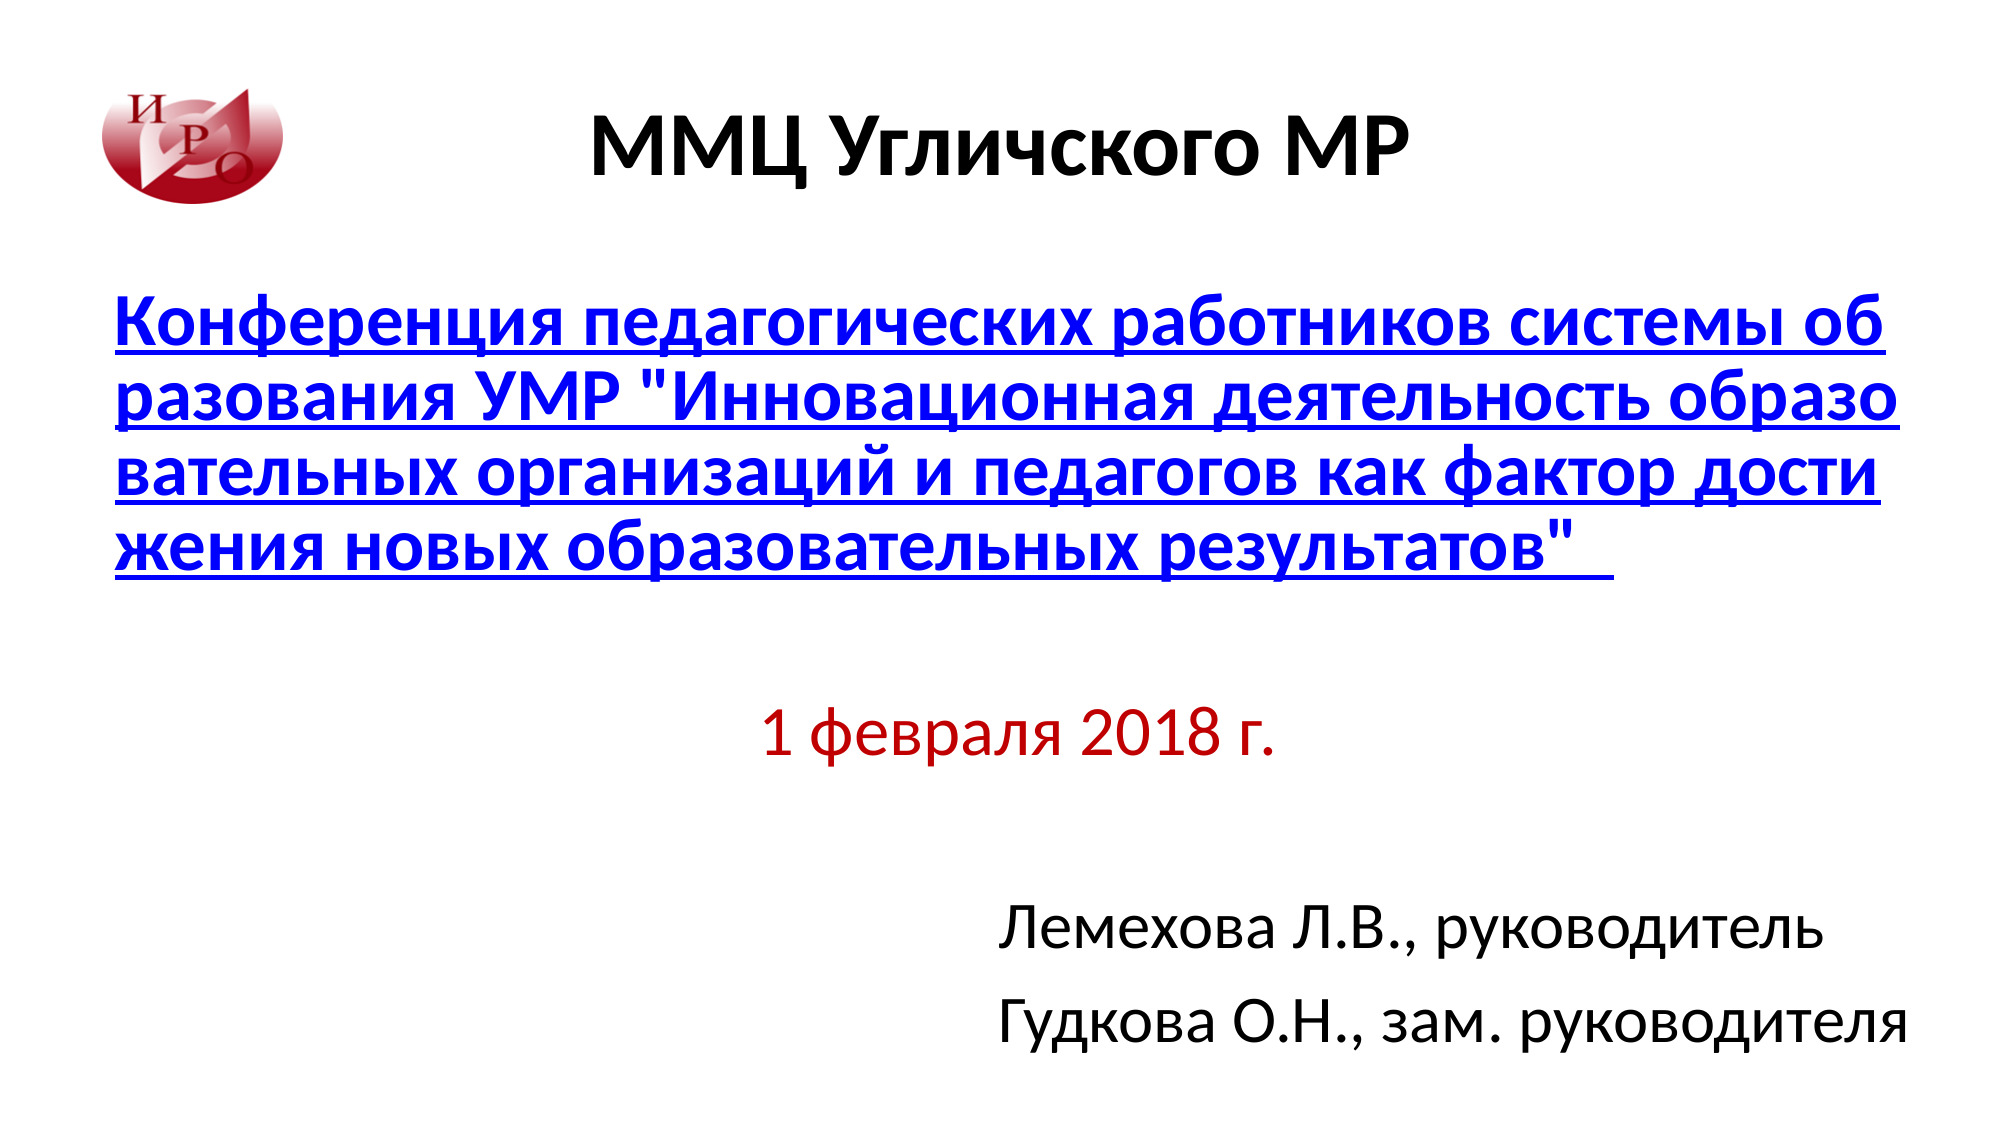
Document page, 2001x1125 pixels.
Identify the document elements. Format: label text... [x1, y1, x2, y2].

picture [102, 68, 283, 204]
title ММЦ Угличского МР [99, 45, 1900, 233]
list Конференция педагогических работников системы образования УМР "Инновационная деятельность образовательных организаций и педагогов как фактор достижения новых образовательных результатов" 1 февраля 2018 г. Лемехова Л.В., руководитель Гудкова О.Н., зам. руководителя ММЦ Угличского МР [99, 262, 1937, 1078]
